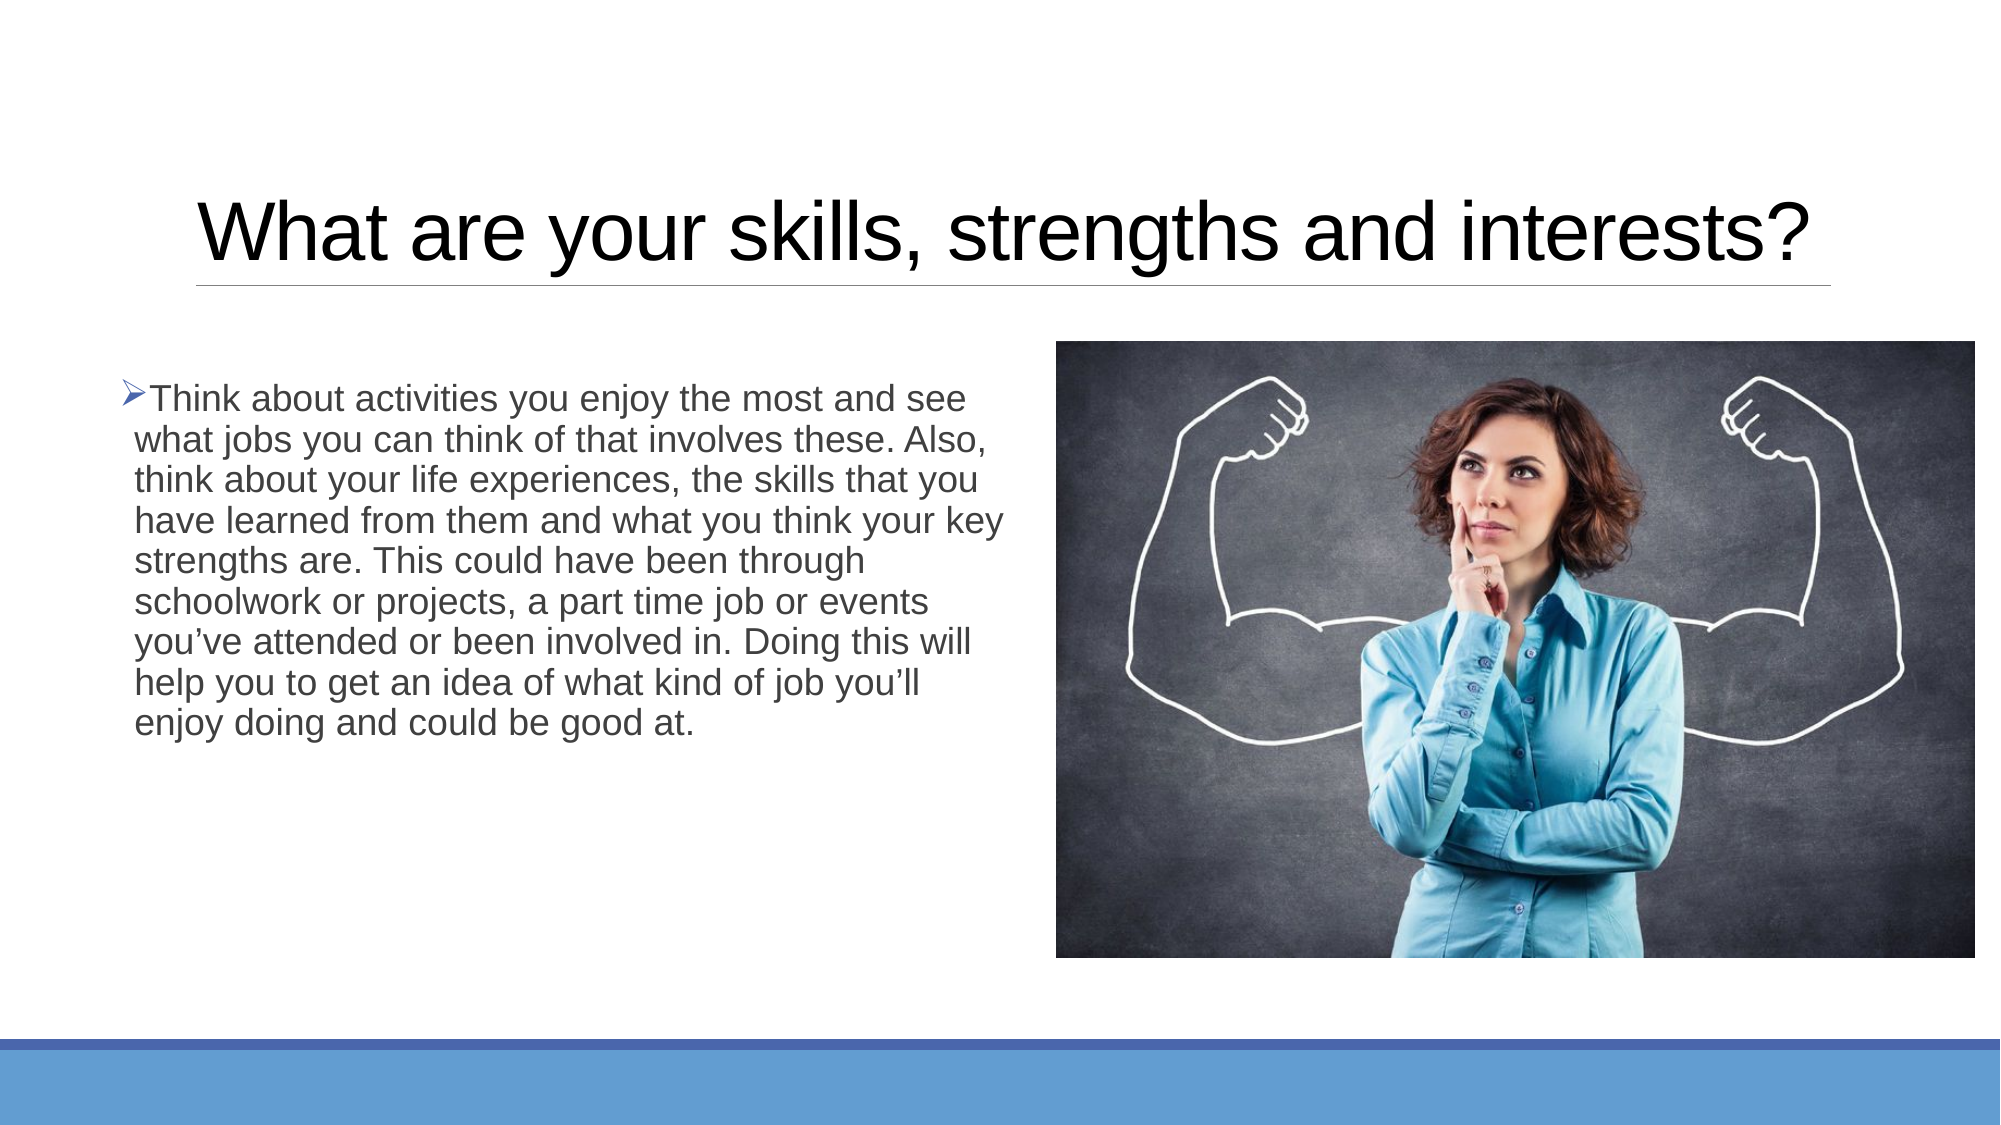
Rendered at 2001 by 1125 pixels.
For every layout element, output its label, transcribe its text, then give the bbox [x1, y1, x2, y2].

title What are your skills, strengths and interests? [180, 47, 1830, 285]
list Think about activities you enjoy the most and see what jobs you can think of that involves these. Also, think about your life experiences, the skills that you have learned from them and what you think your key strengths are. This could have been through schoolwork or projects, a part time job or events you’ve attended or been involved in. Doing this will help you to get an idea of what kind of job you’ll enjoy doing and could be good at. [119, 372, 1005, 1036]
picture [1056, 340, 1975, 959]
